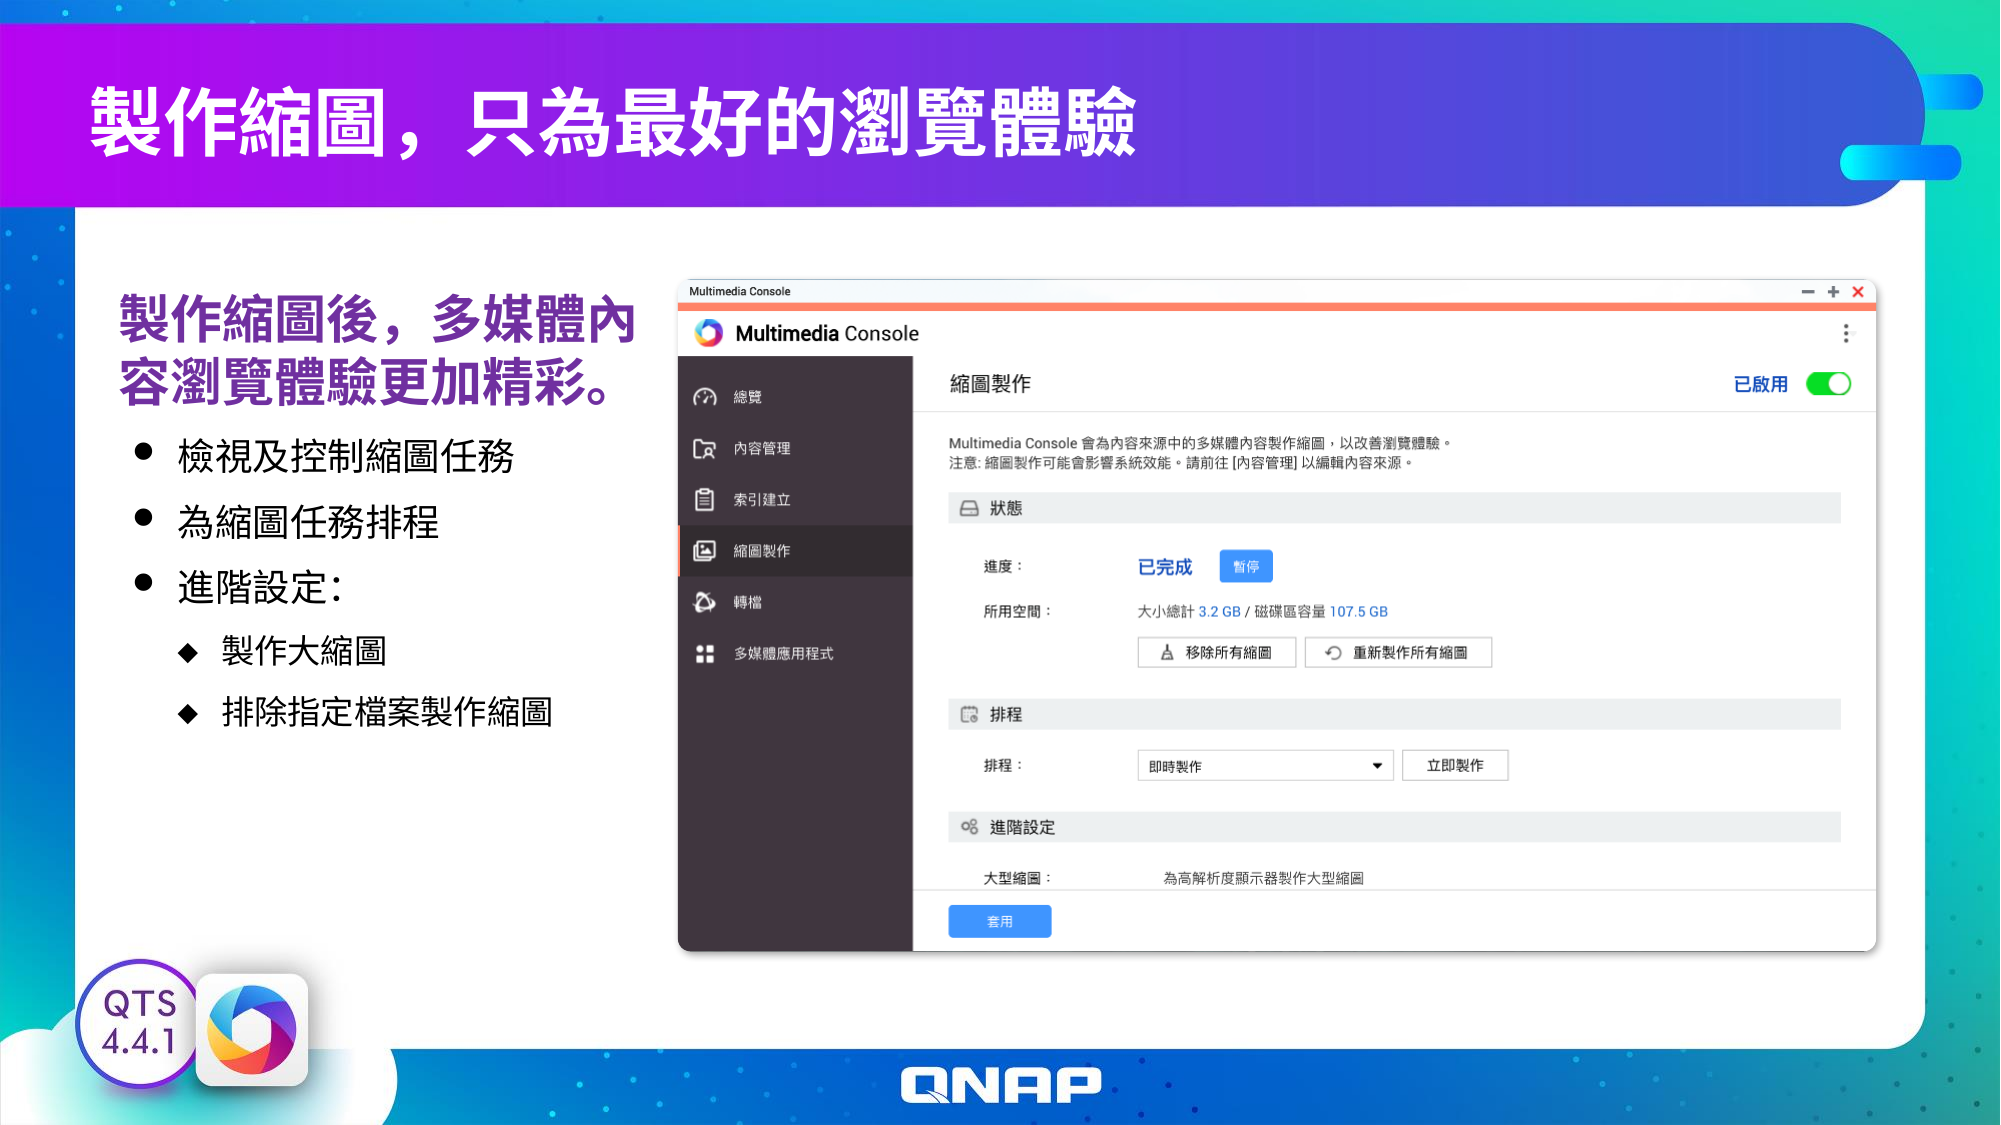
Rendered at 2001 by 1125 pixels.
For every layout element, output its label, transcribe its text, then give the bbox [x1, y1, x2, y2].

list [677, 279, 1877, 952]
picture [0, 0, 2000, 1125]
list 製作縮圖後，多媒體內容瀏覽體驗更加精彩。 檢視及控制縮圖任務 為縮圖任務排程 進階設定： 製作大縮圖 排除指定檔案製作縮圖 [103, 279, 666, 1053]
title 製作縮圖，只為最好的瀏覽體驗 [73, 22, 1863, 230]
